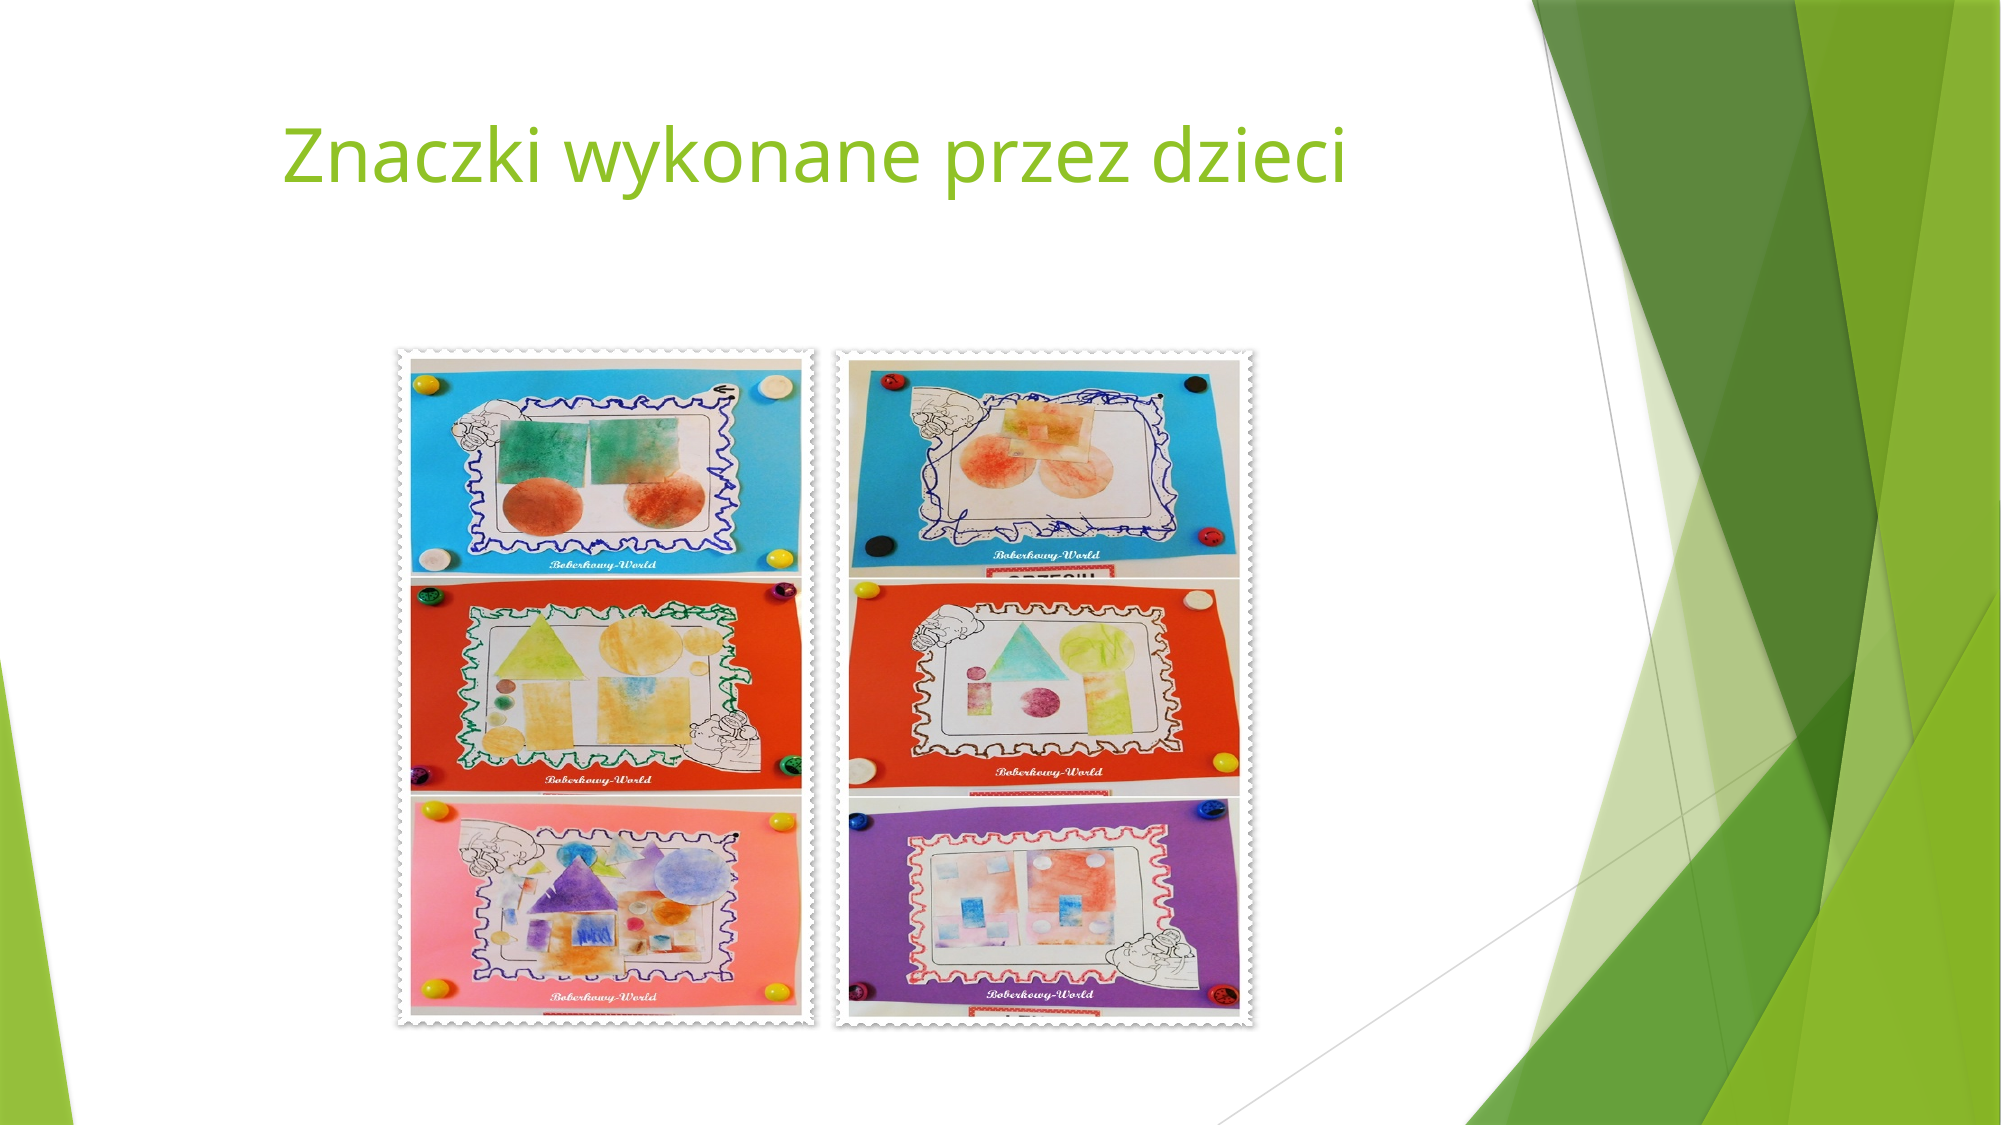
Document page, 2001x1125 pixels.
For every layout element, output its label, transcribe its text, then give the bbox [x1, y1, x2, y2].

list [389, 343, 1263, 1034]
title Znaczki wykonane przez dzieci [111, 99, 1522, 317]
